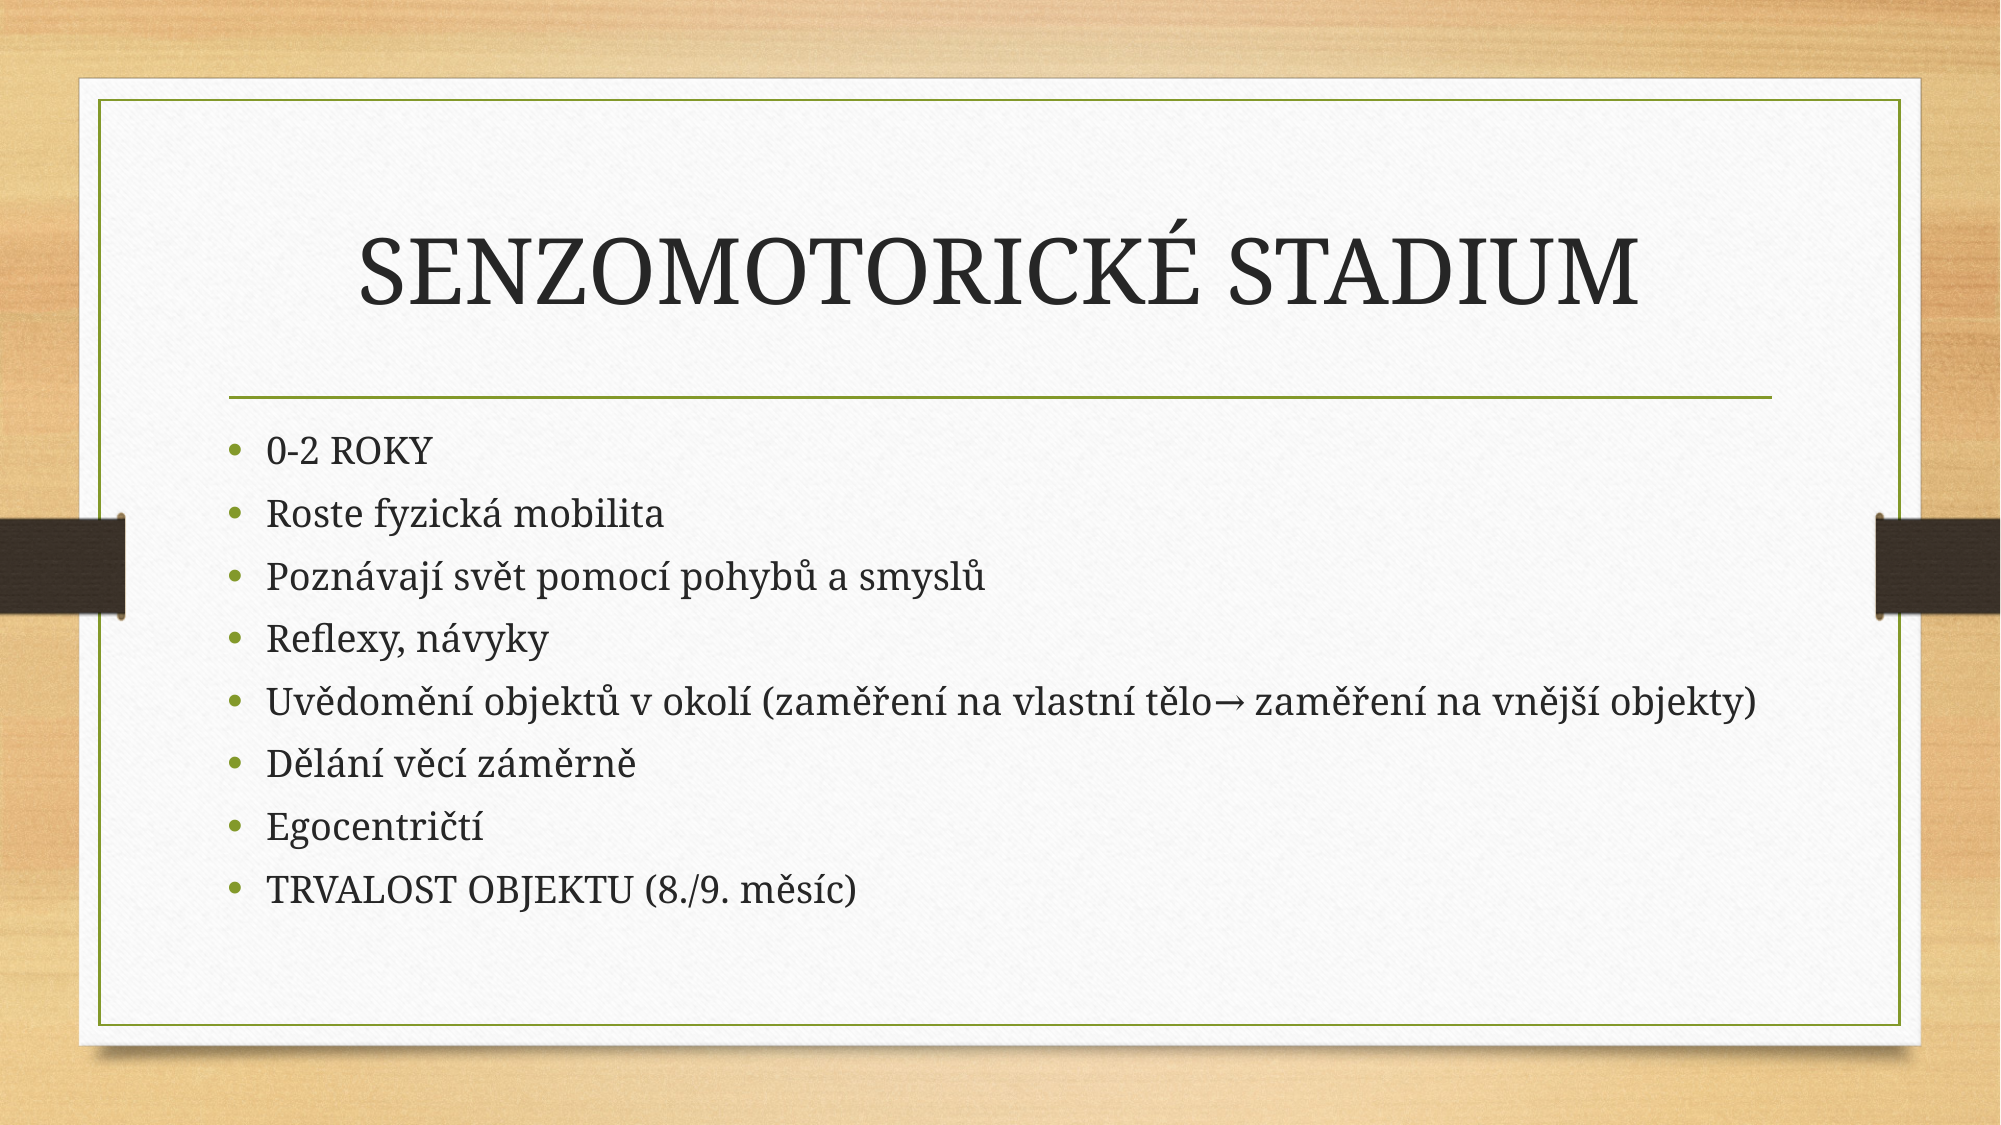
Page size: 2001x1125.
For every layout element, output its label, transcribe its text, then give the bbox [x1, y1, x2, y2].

picture [0, 0, 2001, 1125]
list 0-2 ROKY Roste fyzická mobilita Poznávají svět pomocí pohybů a smyslů Reflexy, návyky Uvědomění objektů v okolí (zaměření na vlastní tělo→ zaměření na vnější objekty) Dělání věcí záměrně Egocentričtí TRVALOST OBJEKTU (8./9. měsíc) [212, 419, 1788, 964]
title SENZOMOTORICKÉ STADIUM [212, 161, 1788, 375]
